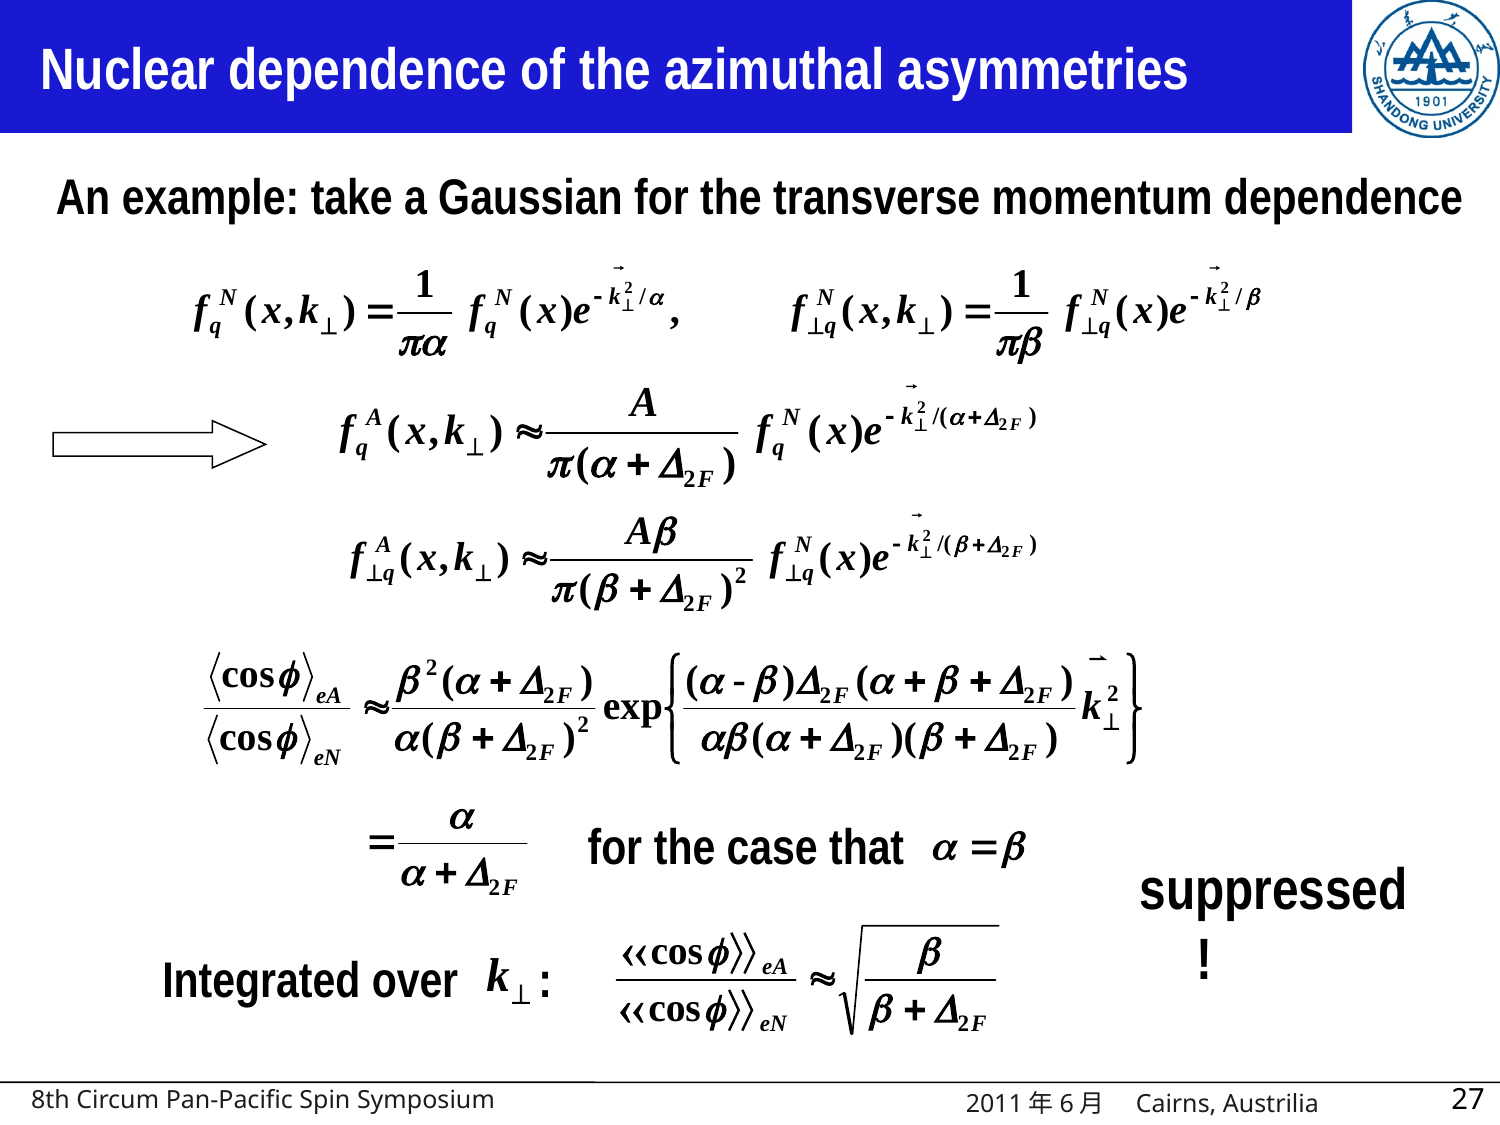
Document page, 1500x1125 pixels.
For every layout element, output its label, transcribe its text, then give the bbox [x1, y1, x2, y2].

text_box An example: take a Gaussian for the transverse momentum dependence [41, 156, 1500, 232]
title Nuclear dependence of the azimuthal asymmetries [25, 30, 1330, 103]
picture [1363, 0, 1500, 138]
text_box suppressed! [1125, 843, 1432, 999]
slide_number 27 [1412, 1087, 1500, 1113]
text_box for the case that [572, 798, 999, 884]
footer 8th Circum Pan-Pacific Spin Symposium [11, 1089, 516, 1125]
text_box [359, 786, 546, 905]
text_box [197, 645, 1151, 774]
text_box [926, 822, 1037, 877]
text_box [478, 943, 538, 1012]
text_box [324, 373, 1044, 498]
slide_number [950, 1082, 1348, 1125]
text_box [336, 503, 1045, 622]
text_box Integrated over : [147, 940, 585, 1016]
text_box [776, 255, 1271, 372]
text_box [609, 916, 1007, 1046]
text_box [53, 420, 266, 468]
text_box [179, 255, 687, 365]
